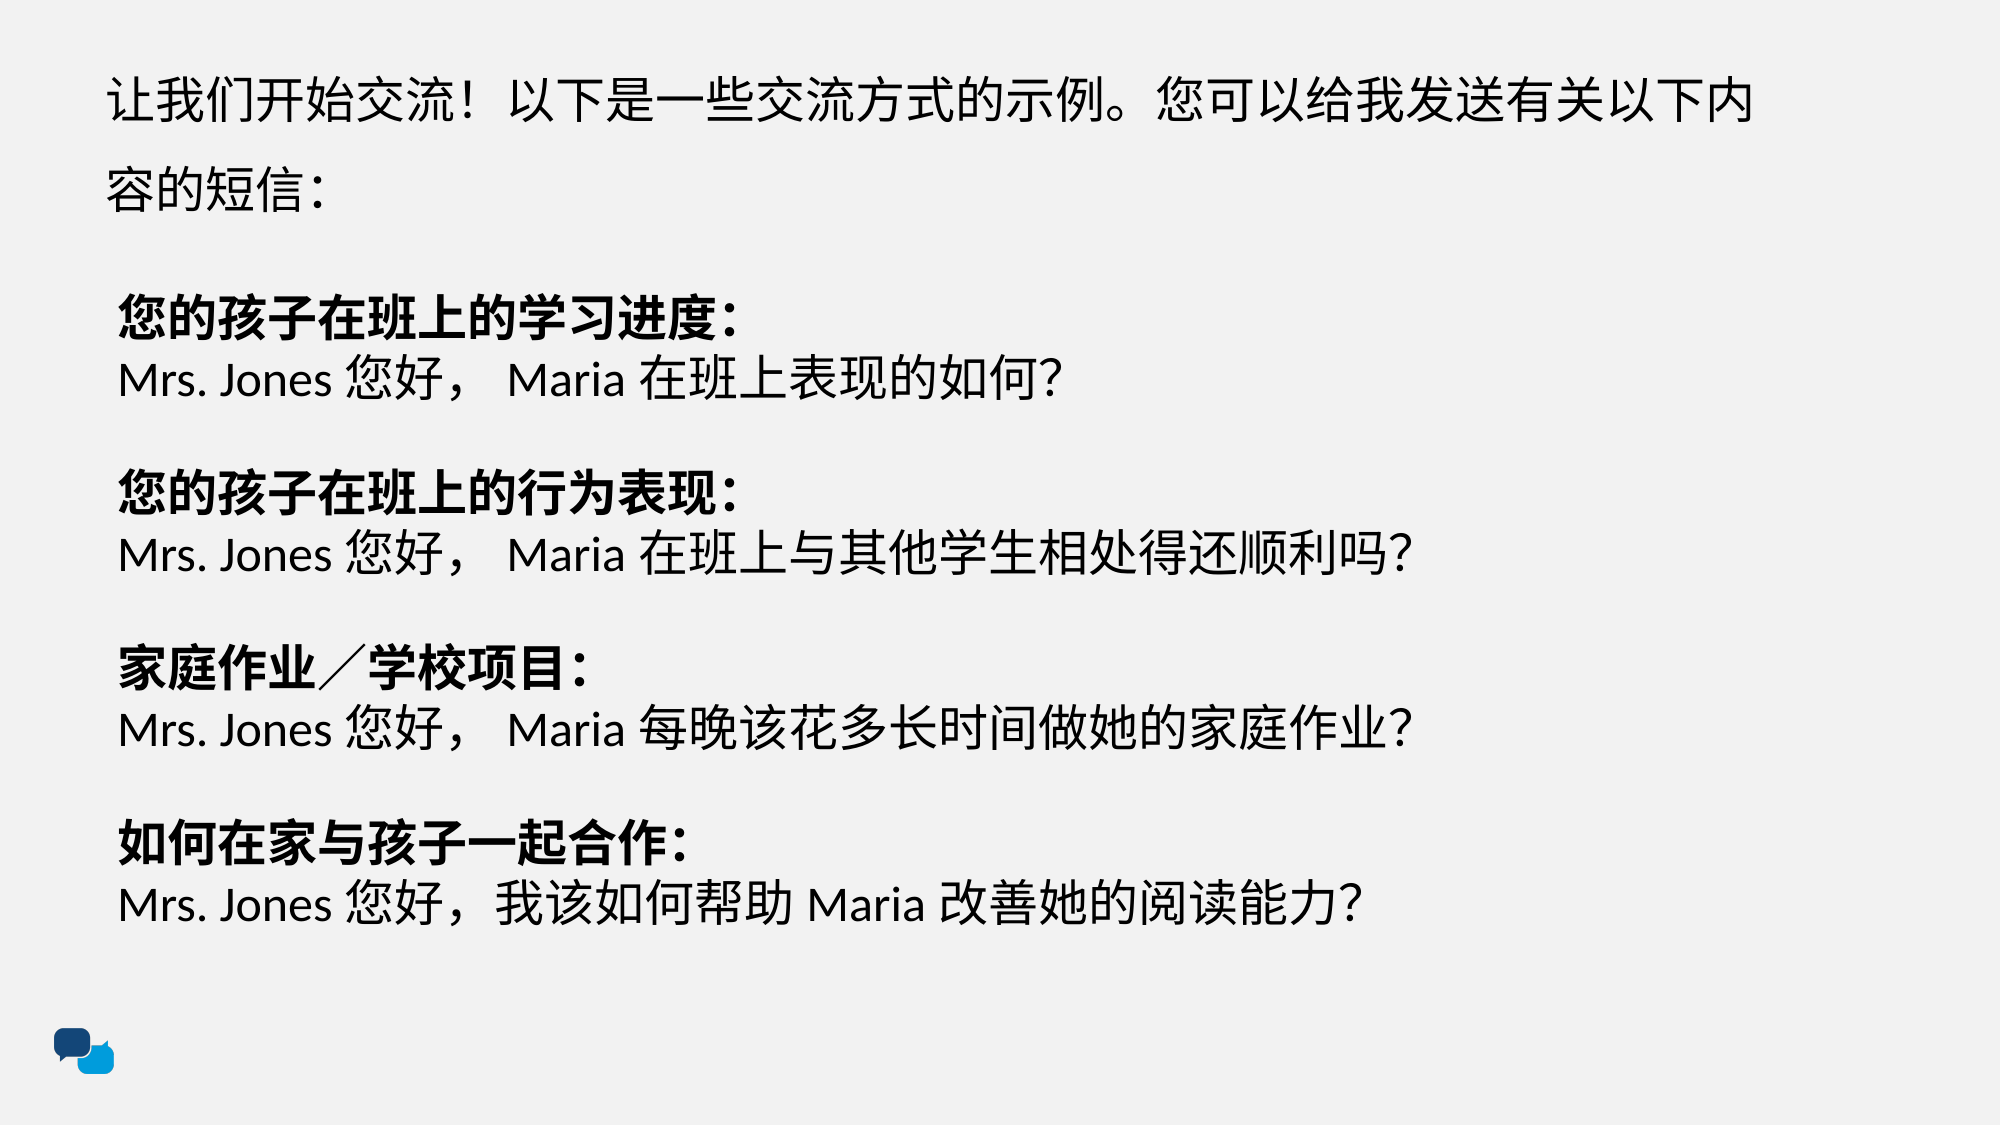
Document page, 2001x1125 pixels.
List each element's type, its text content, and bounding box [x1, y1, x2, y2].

text_box 让我们开始交流！以下是一些交流方式的示例。您可以给我发送有关以下内容的短信： [90, 30, 1780, 226]
text_box 您的孩子在班上的学习进度： Mrs. Jones您好，Maria在班上表现的如何？ 您的孩子在班上的行为表现： Mrs. Jones您好，Maria在班上与其他学生相处得还顺利吗？ 家庭作业／学校项目： Mrs. Jones您好，Maria每晚该花多长时间做她的家庭作业？ 如何在家与孩子一起合作： Mrs. Jones您好，我该如何帮助Maria改善她的阅读能力？ [102, 278, 1517, 994]
picture [54, 1028, 114, 1074]
